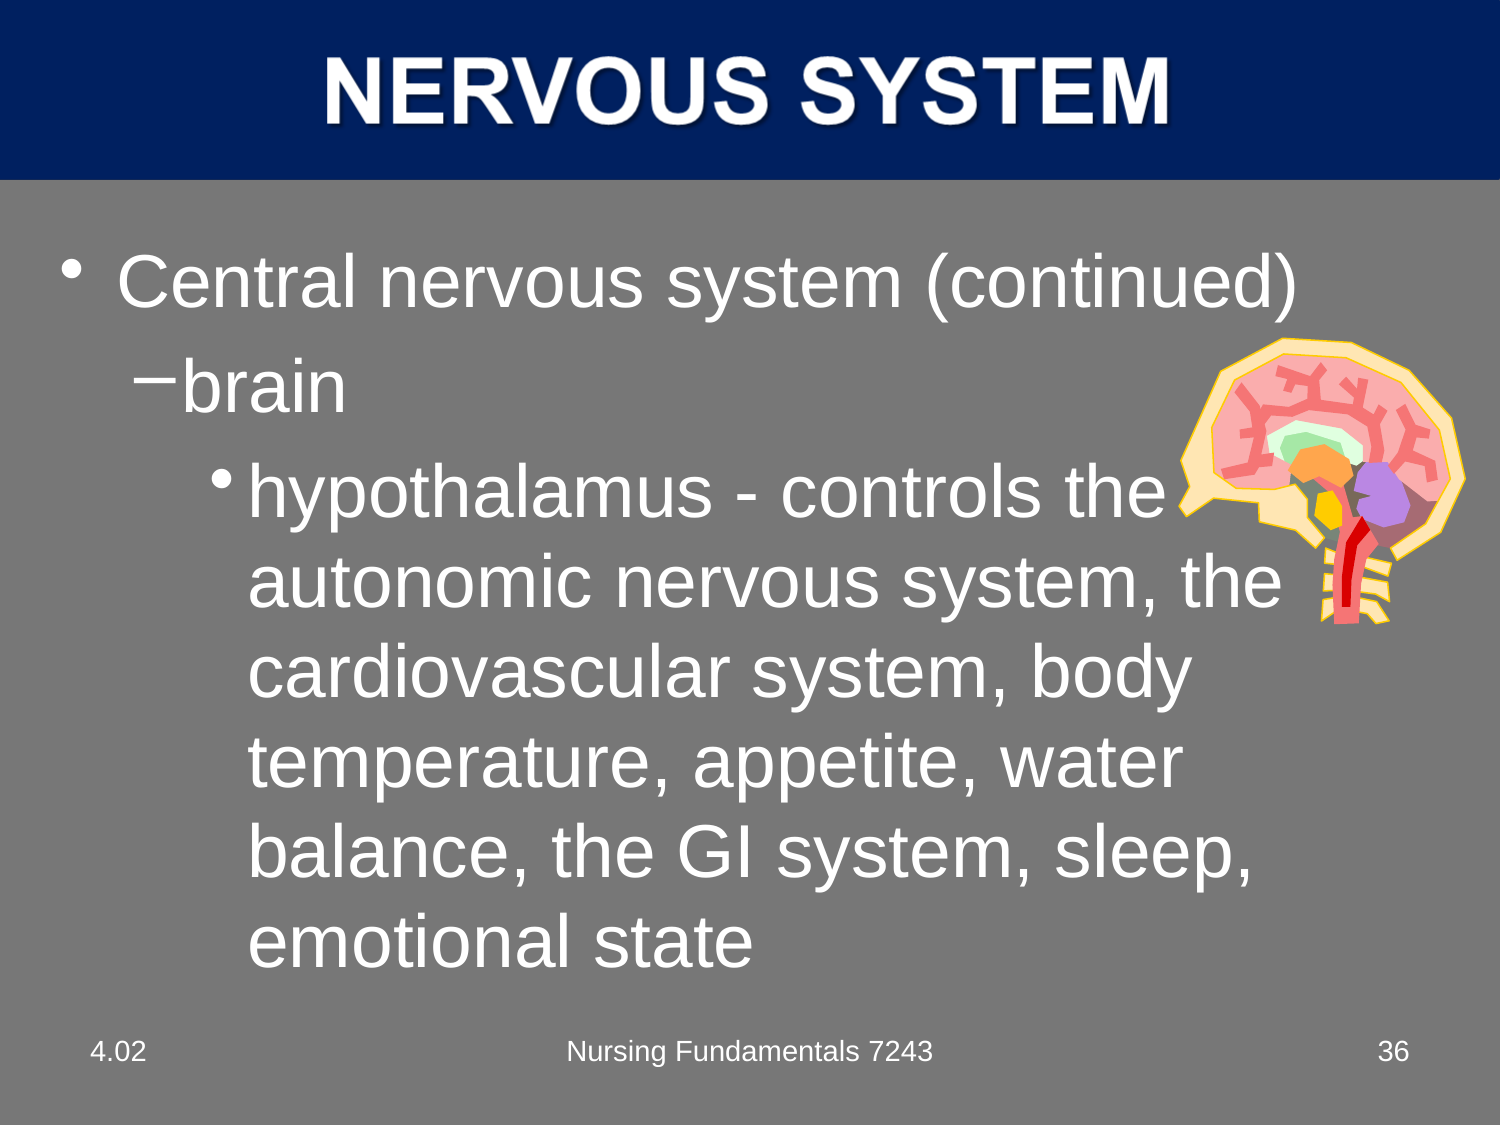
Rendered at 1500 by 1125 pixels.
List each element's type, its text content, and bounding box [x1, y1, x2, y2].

slide_number 4.02 [75, 1024, 425, 1103]
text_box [1178, 337, 1466, 625]
list Central nervous system (continued) brain hypothalamus - controls the autonomic nervous system, the cardiovascular system, body temperature, appetite, water balance, the GI system, sleep, emotional state [44, 224, 1407, 1049]
slide_number 36 [1074, 1024, 1425, 1103]
footer Nursing Fundamentals 7243 [512, 1024, 988, 1103]
picture [0, 0, 1500, 208]
